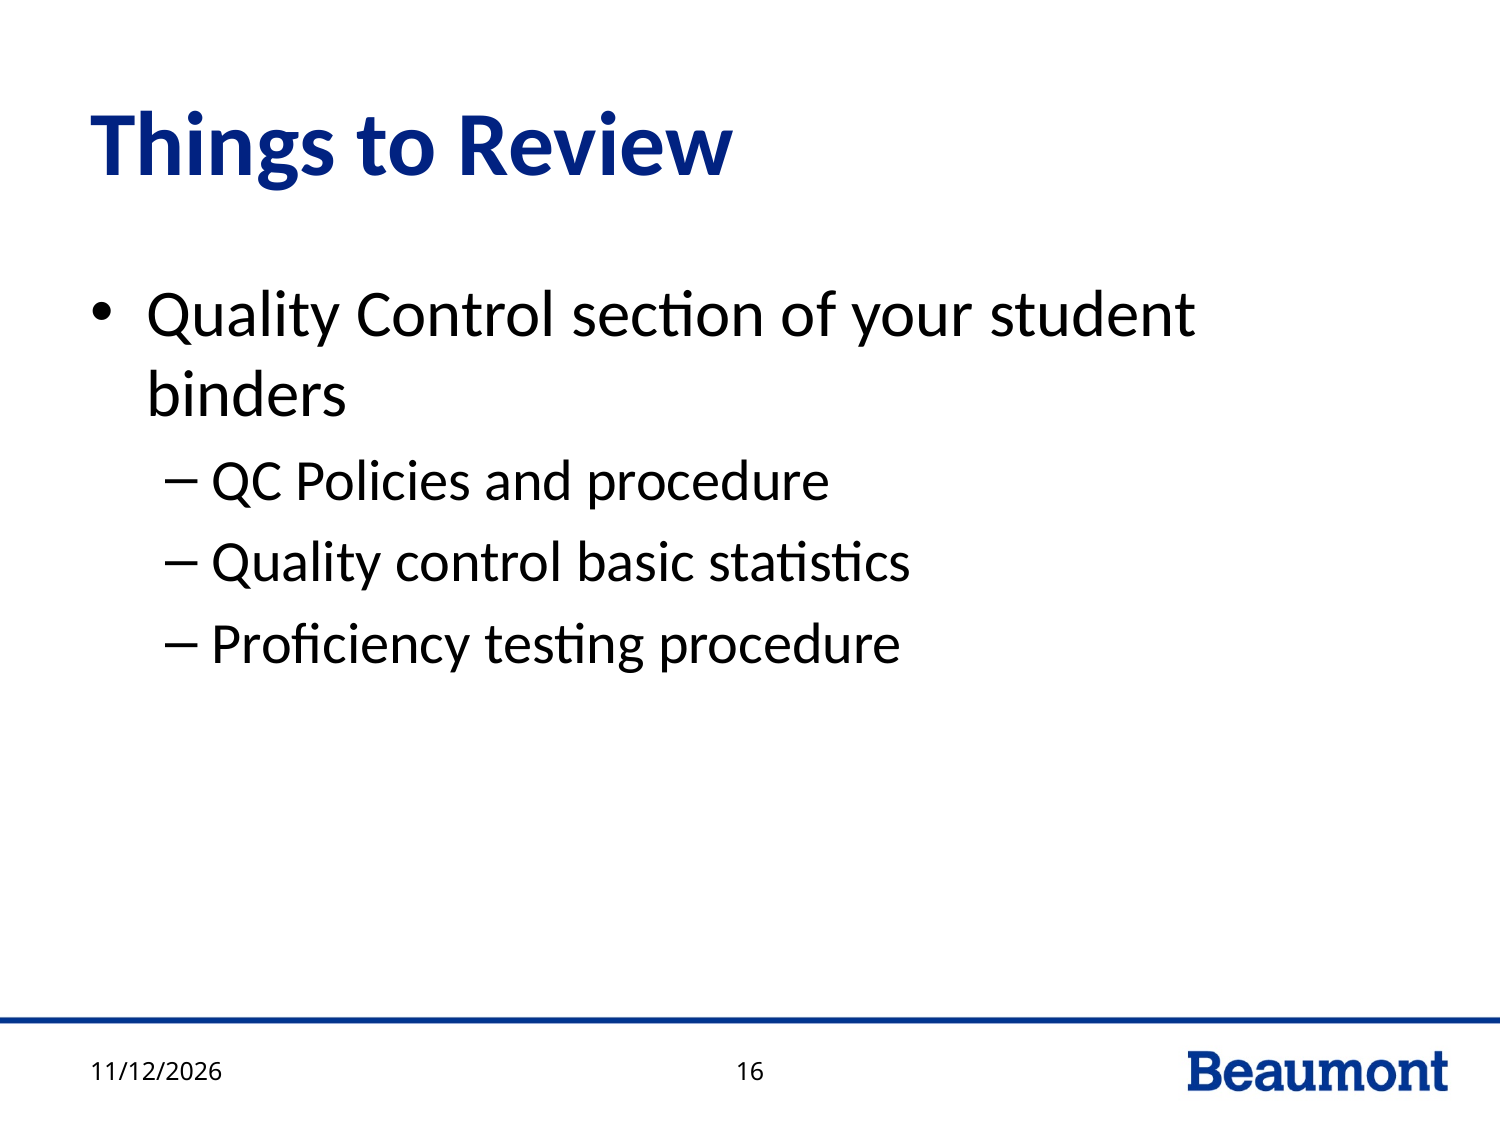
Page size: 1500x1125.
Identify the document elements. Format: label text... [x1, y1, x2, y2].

list Quality Control section of your student binders QC Policies and procedure Quality control basic statistics Proficiency testing procedure [75, 262, 1425, 1005]
slide_number 16 [575, 1042, 925, 1103]
title Things to Review [75, 45, 1425, 233]
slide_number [75, 1042, 425, 1103]
picture [0, 1012, 1500, 1125]
